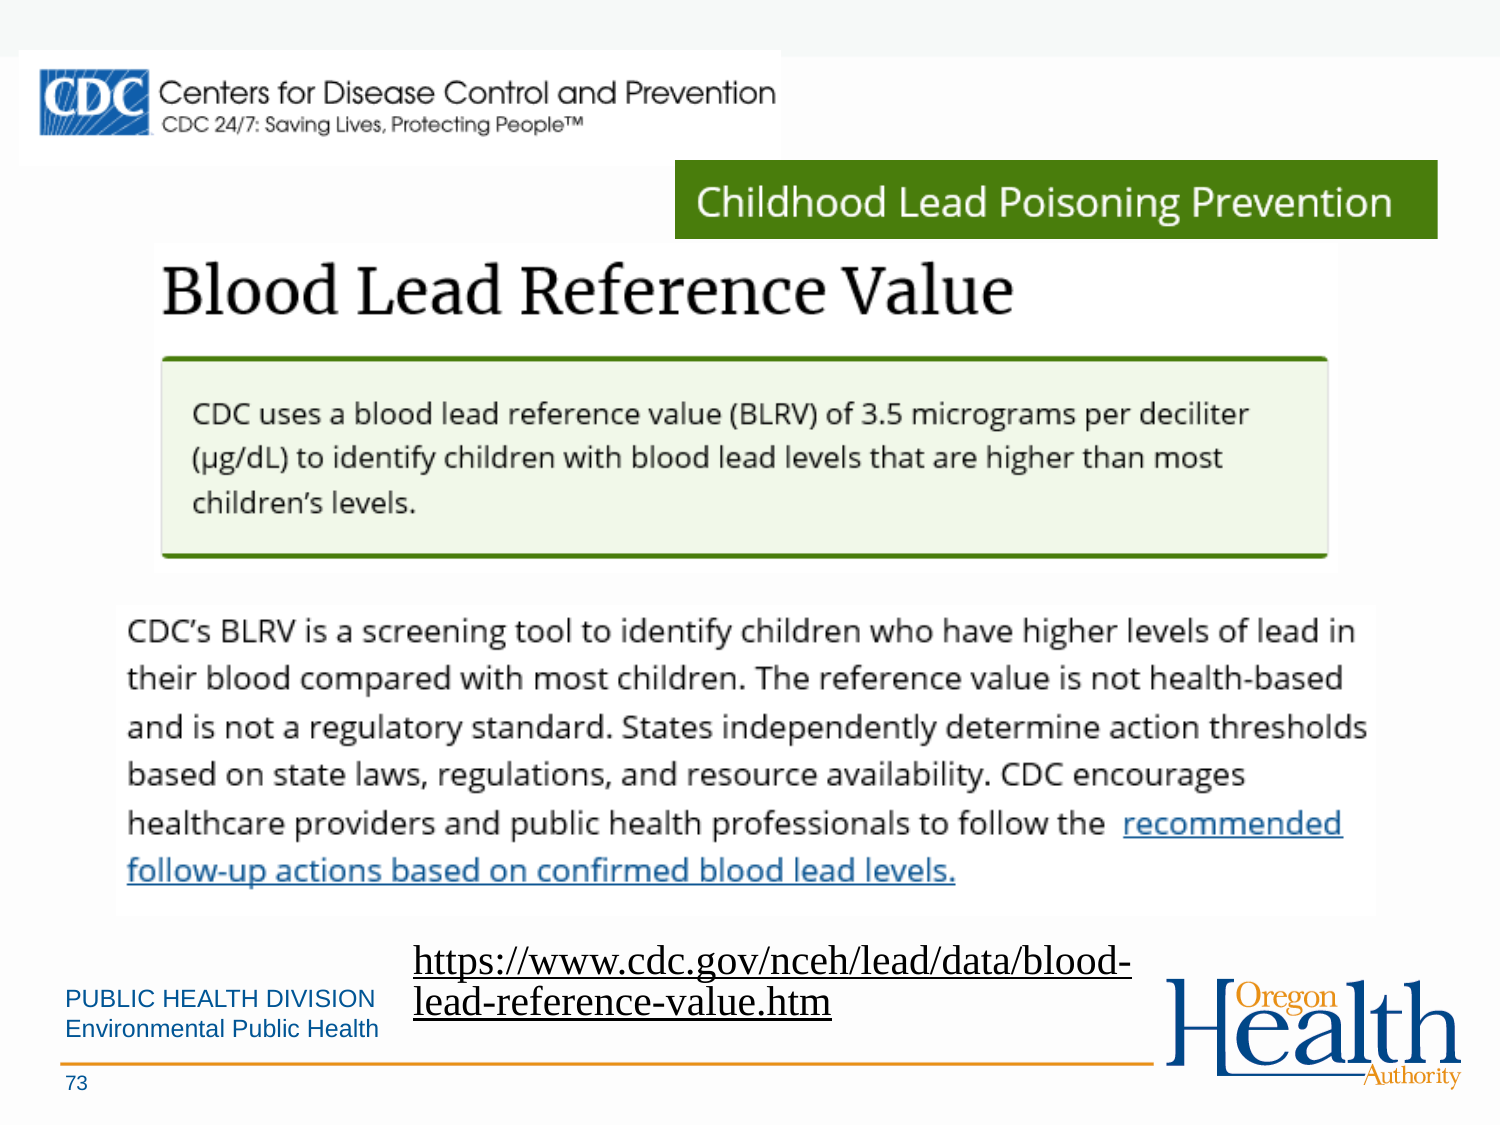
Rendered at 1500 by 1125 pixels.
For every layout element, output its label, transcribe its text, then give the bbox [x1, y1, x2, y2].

slide_number PUBLIC HEALTH DIVISION Environmental Public Health [50, 975, 625, 1054]
picture [0, 0, 1500, 1125]
text_box https://www.cdc.gov/nceh/lead/data/blood-lead-reference-value.htm [398, 925, 1149, 1040]
slide_number 73 [50, 1062, 400, 1104]
